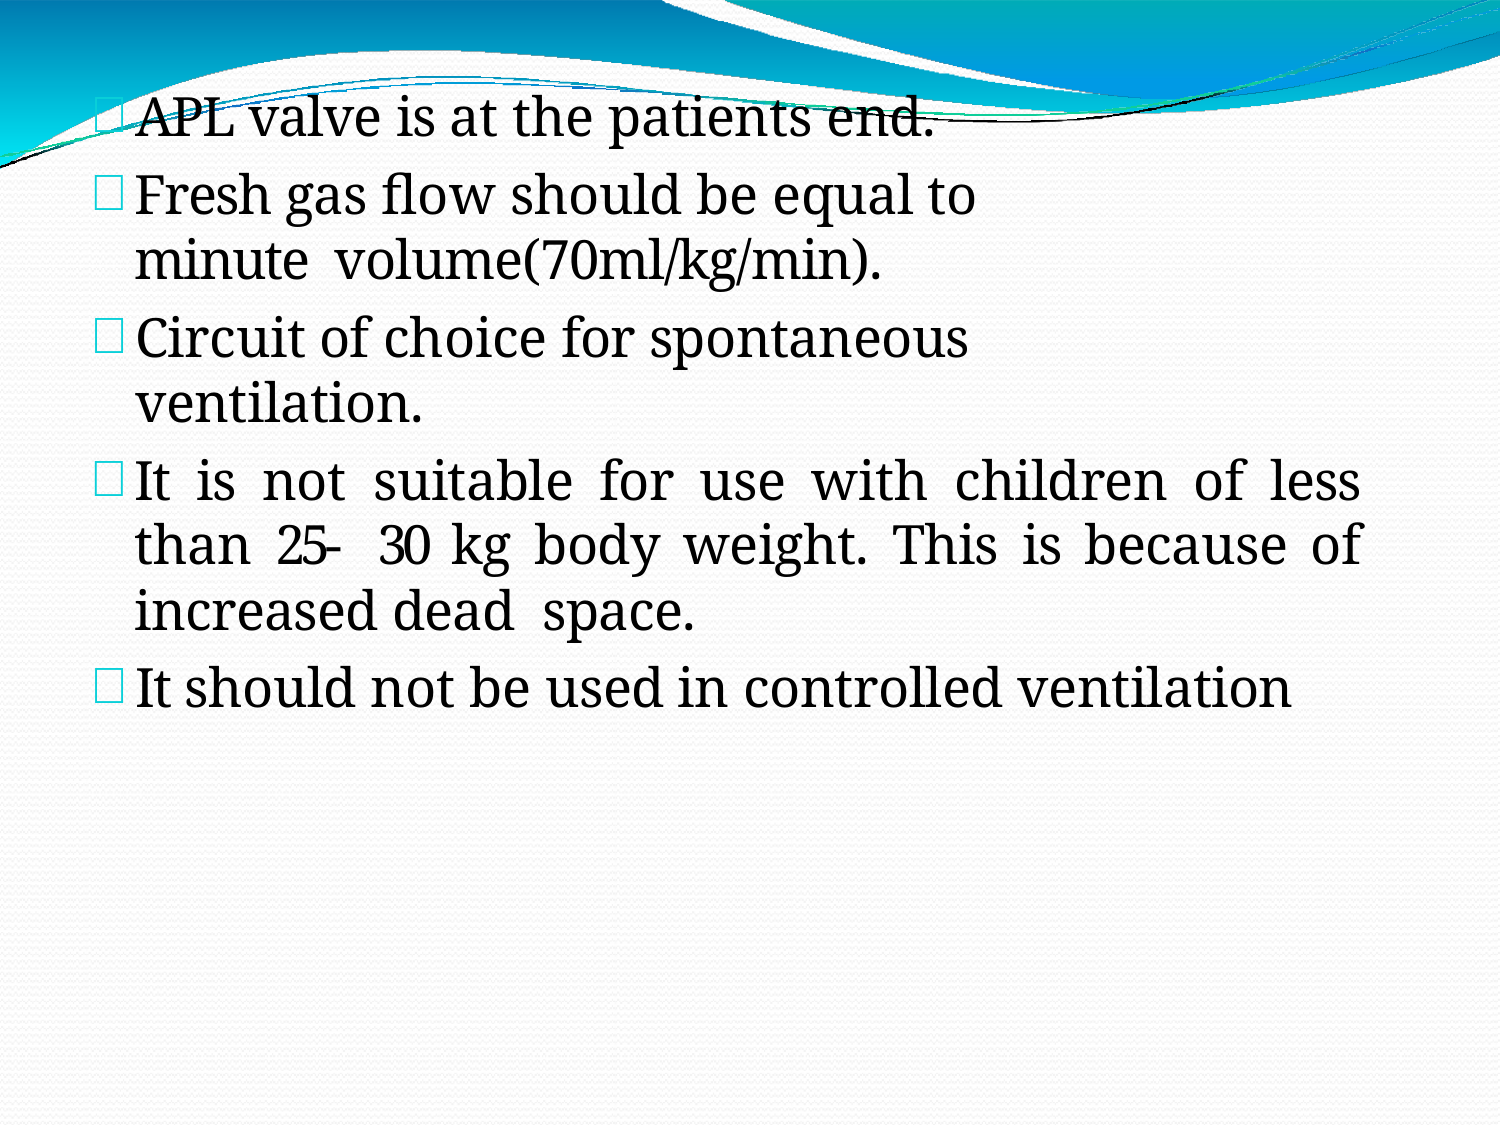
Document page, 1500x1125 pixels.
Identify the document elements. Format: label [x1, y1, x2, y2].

text_box [0, 0, 1500, 1125]
